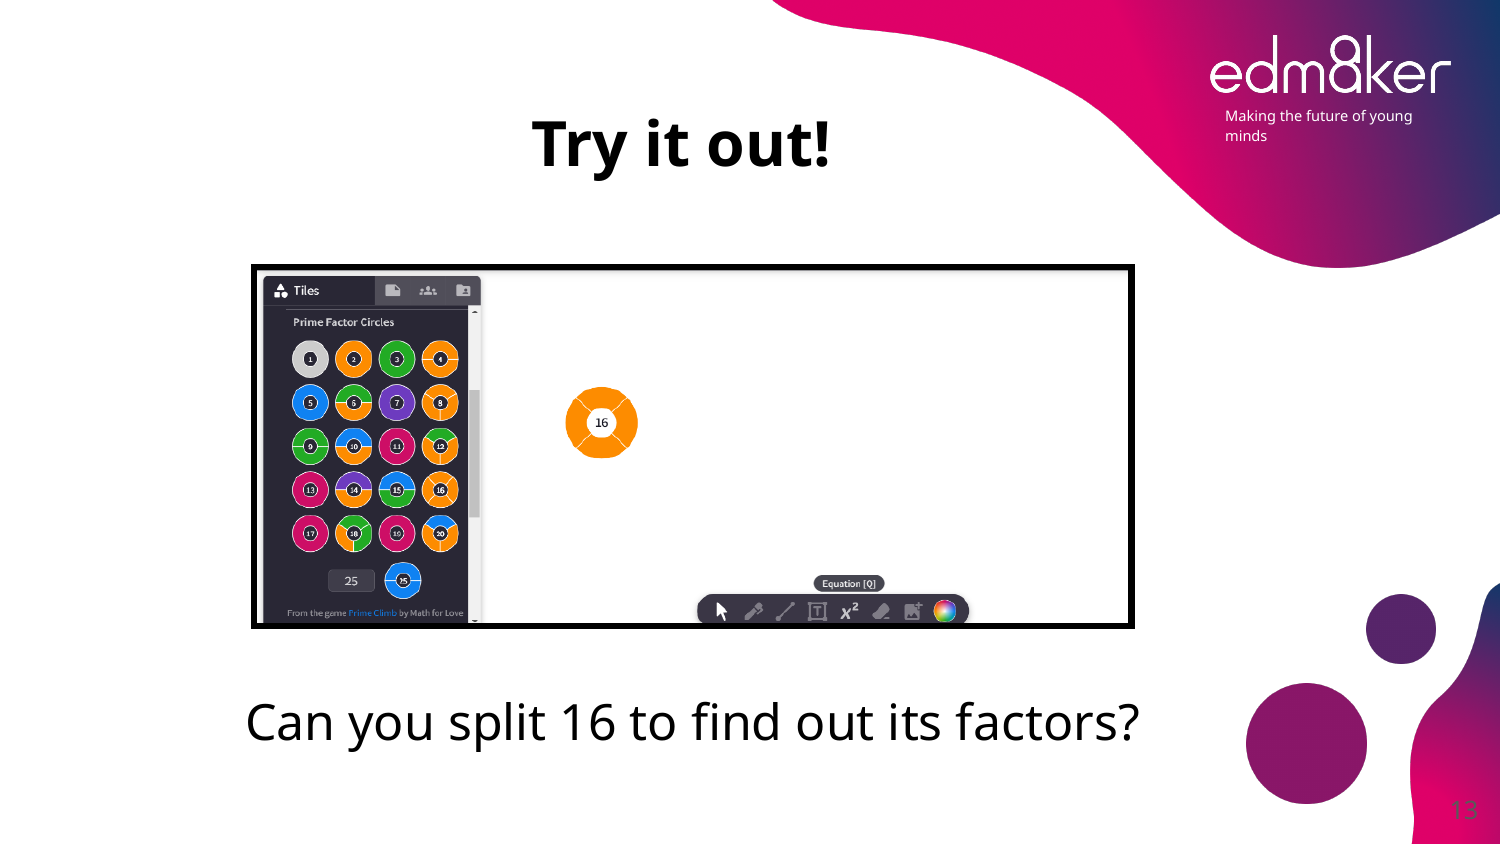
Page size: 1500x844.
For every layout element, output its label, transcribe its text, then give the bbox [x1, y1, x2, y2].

picture [256, 269, 1129, 623]
picture [1366, 560, 1500, 844]
picture [752, 0, 1500, 268]
picture [1246, 683, 1367, 804]
list [70, 191, 841, 732]
title Try it out! [155, 88, 1208, 217]
text_box Can you split 16 to find out its factors? [224, 675, 1161, 766]
slide_number ‹#› [1403, 779, 1494, 844]
